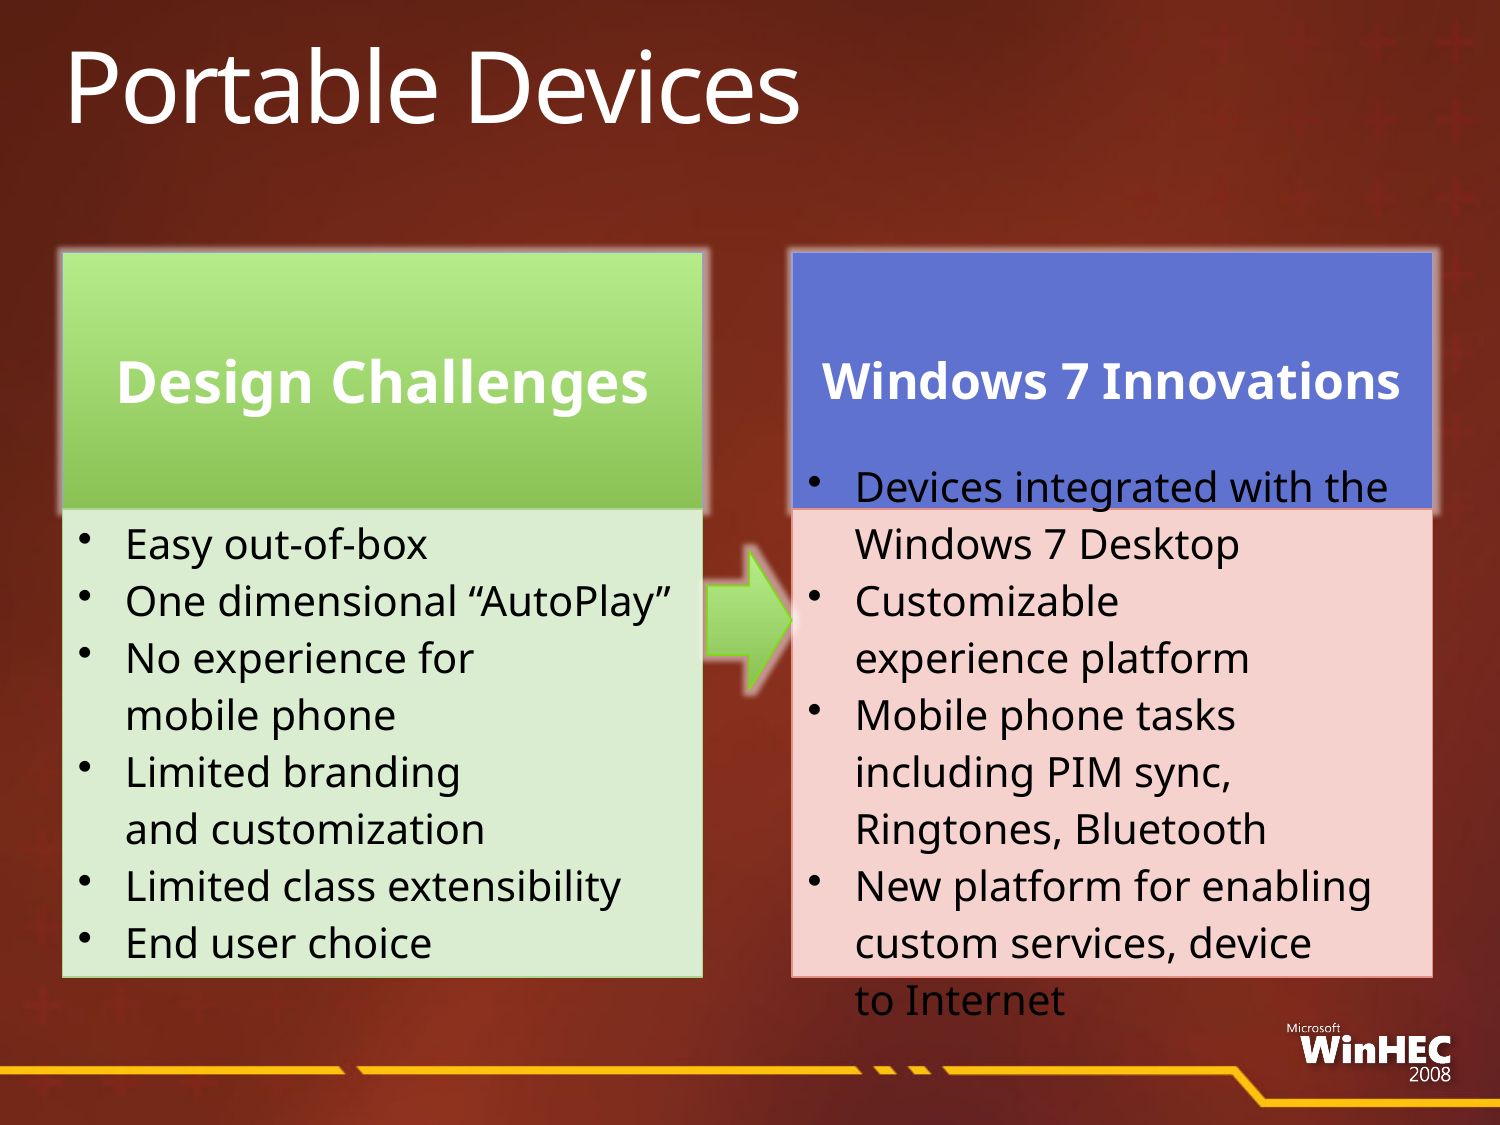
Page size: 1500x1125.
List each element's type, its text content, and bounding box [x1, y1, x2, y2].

title Portable Devices [62, 37, 1438, 147]
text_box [62, 232, 1433, 998]
picture [0, 0, 1500, 1125]
